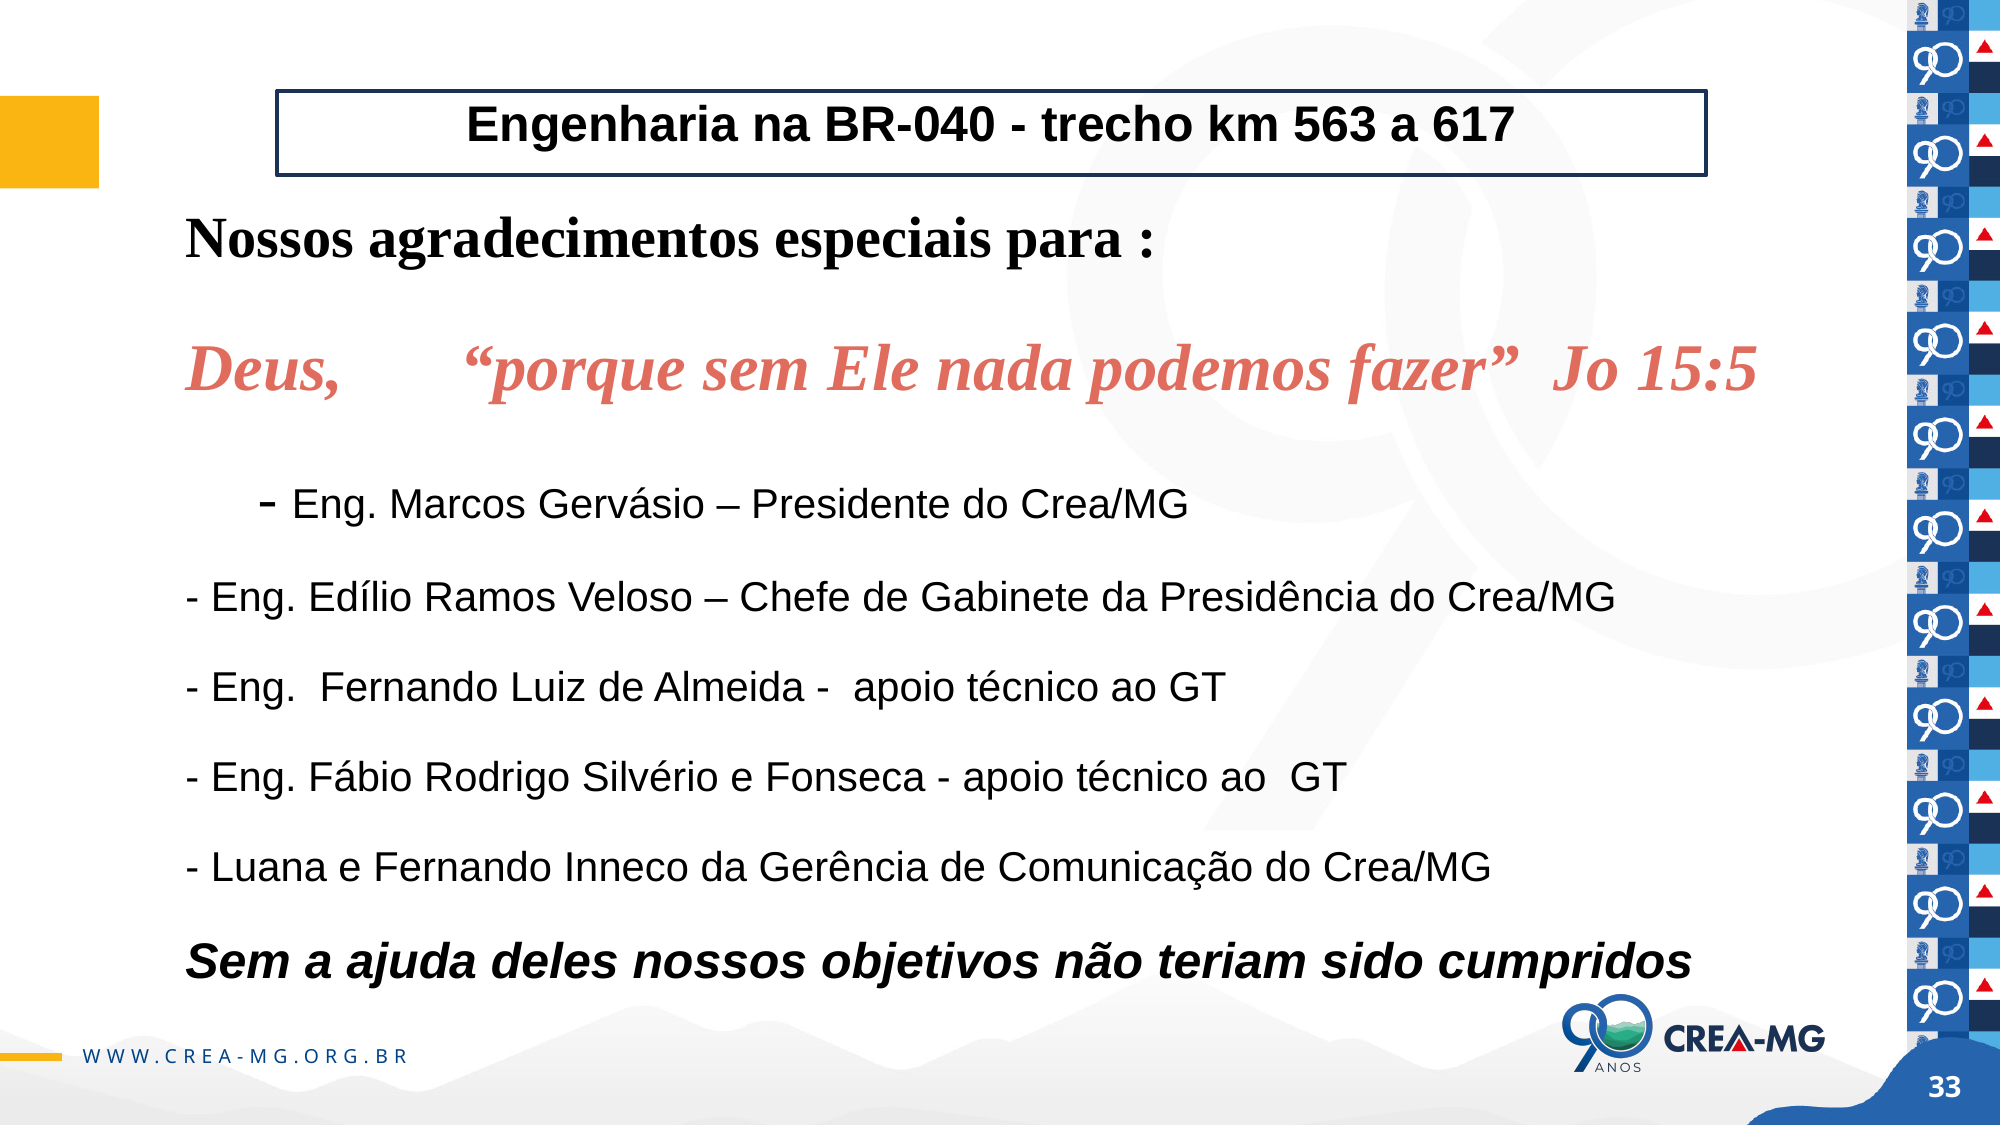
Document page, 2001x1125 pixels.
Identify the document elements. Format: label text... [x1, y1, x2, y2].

text_box Engenharia na BR-040 - trecho km 563 a 617 [277, 90, 1706, 176]
title Nossos agradecimentos especiais para : Deus, “porque sem Ele nada podemos fazer” Jo 15:5 - Eng. Marcos Gervásio – Presidente do Crea/MG - Eng. Edílio Ramos Veloso – Chefe de Gabinete da Presidência do Crea/MG - Eng. Fernando Luiz de Almeida - apoio técnico ao GT - Eng. Fábio Rodrigo Silvério e Fonseca - apoio técnico ao GT - Luana e Fernando Inneco da Gerência de Comunicação do Crea/MG Sem a ajuda deles nossos objetivos não teriam sido cumpridos [152, 199, 1831, 1015]
slide_number 33 [1889, 1060, 2000, 1114]
picture [0, 0, 2000, 1125]
